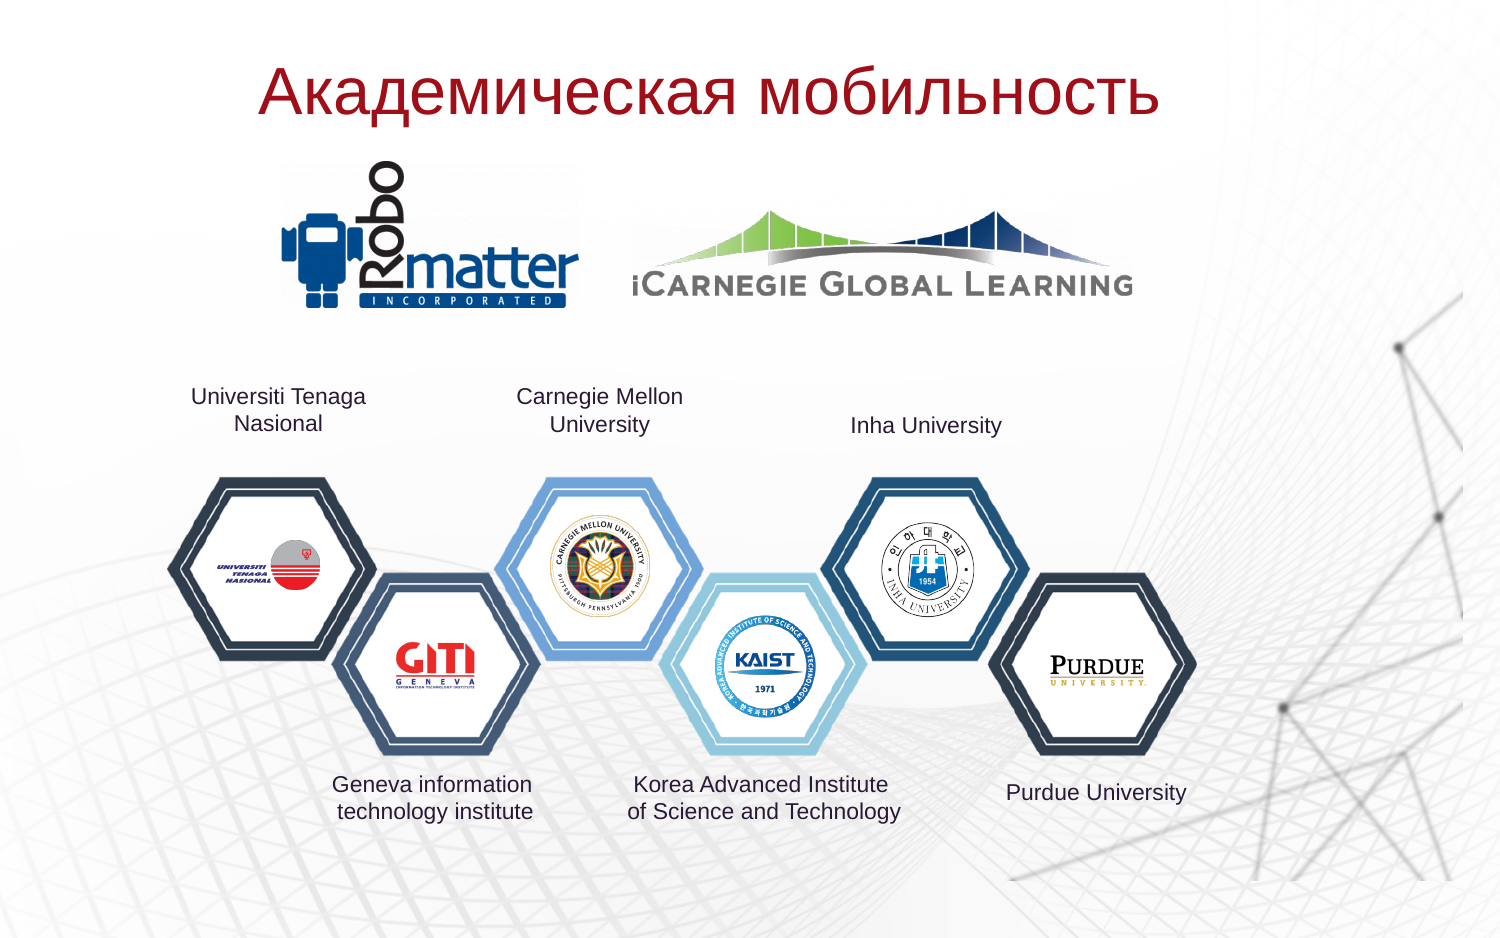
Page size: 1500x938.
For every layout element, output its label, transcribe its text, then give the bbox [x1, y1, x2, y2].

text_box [81, 373, 1294, 833]
picture [0, 0, 1500, 938]
title Академическая мобильность [258, 56, 1500, 141]
